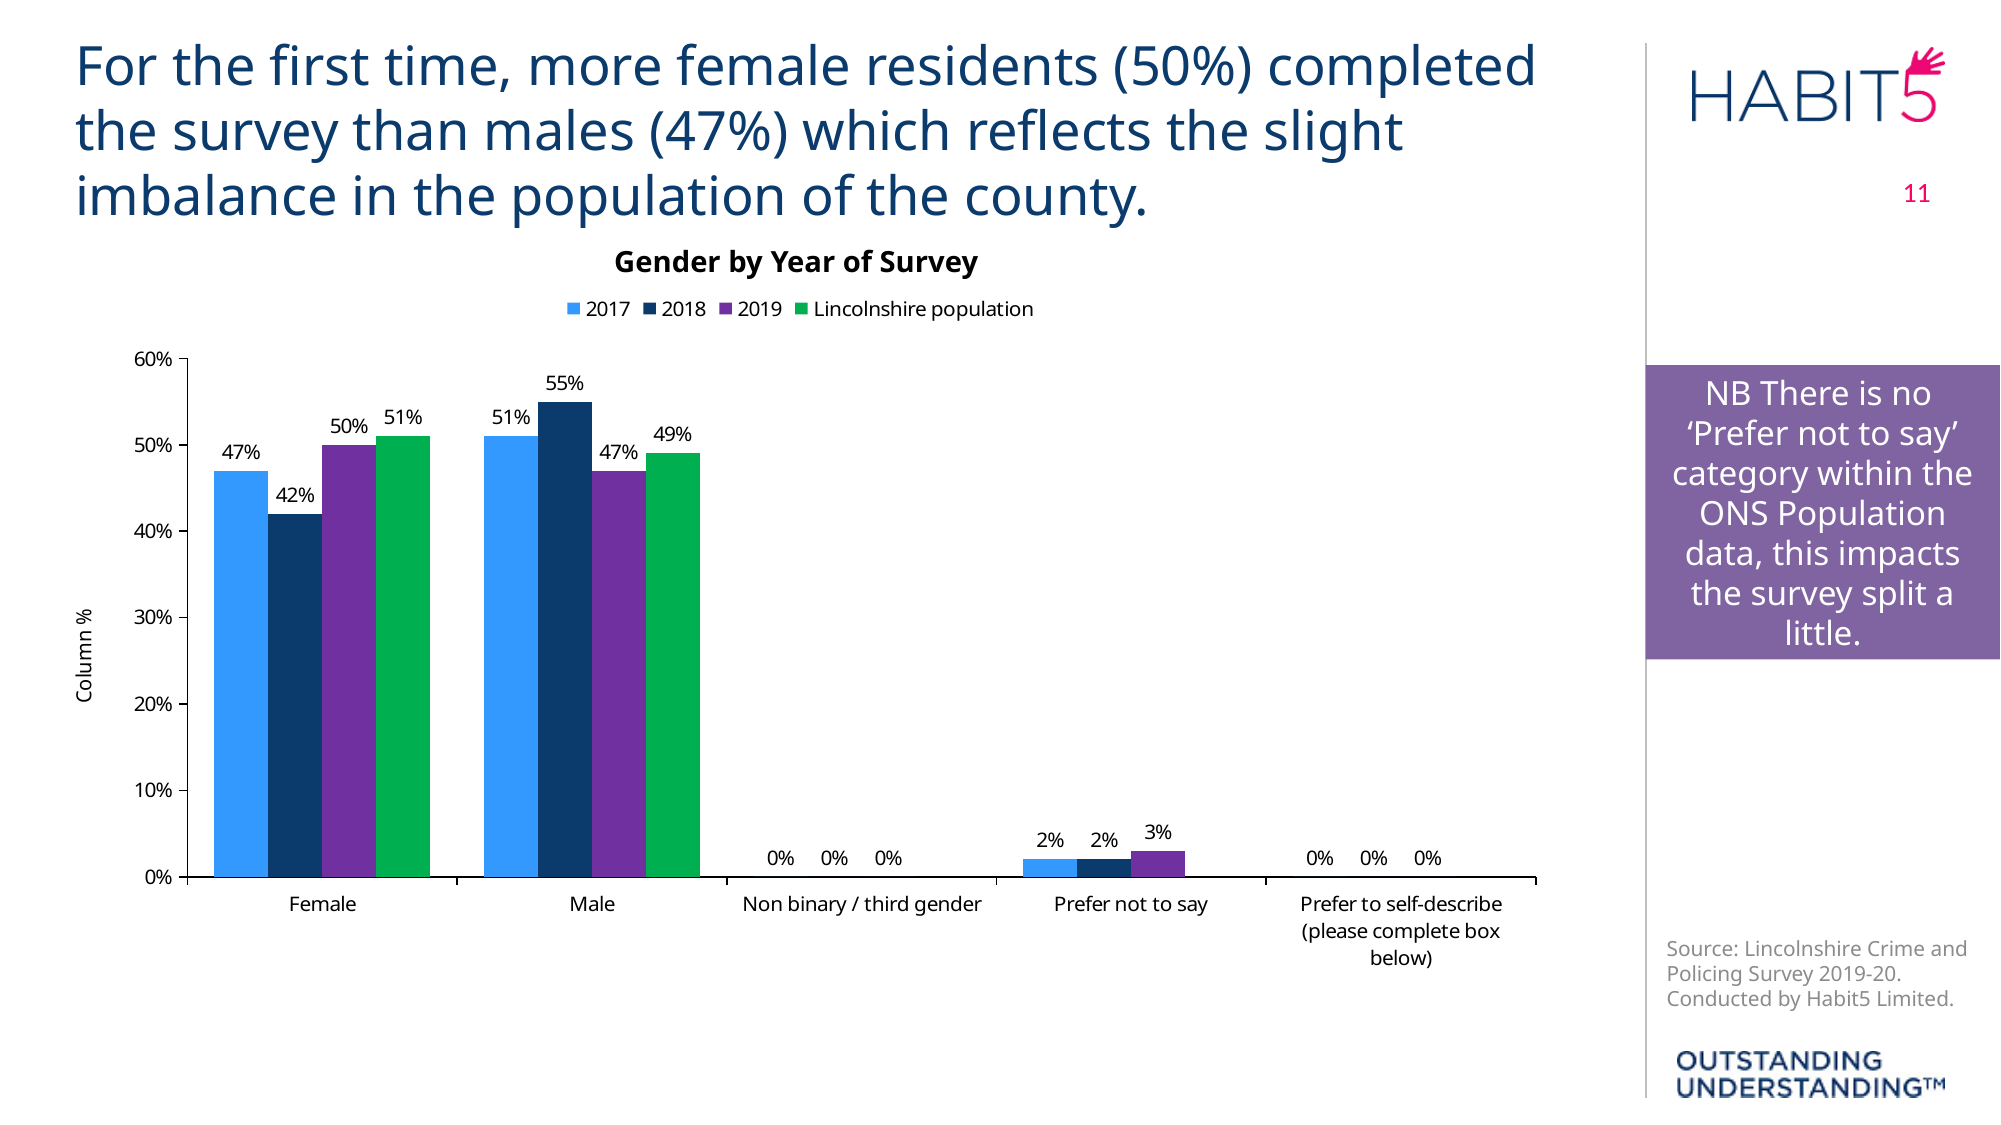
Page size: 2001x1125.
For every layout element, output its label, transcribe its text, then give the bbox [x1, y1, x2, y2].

slide_number 11 [1478, 151, 1946, 230]
text_box Gender by Year of Survey [283, 236, 1397, 277]
picture [1692, 47, 1945, 122]
text_box NB There is no ‘Prefer not to say’ category within the ONS Population data, this impacts the survey split a little. [1645, 365, 2000, 660]
chart [54, 278, 1547, 972]
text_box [0, 0, 278, 278]
text_box For the first time, more female residents (50%) completed the survey than males (47%) which reflects the slight imbalance in the population of the county. [283, 21, 1630, 236]
picture [1677, 1051, 1945, 1098]
